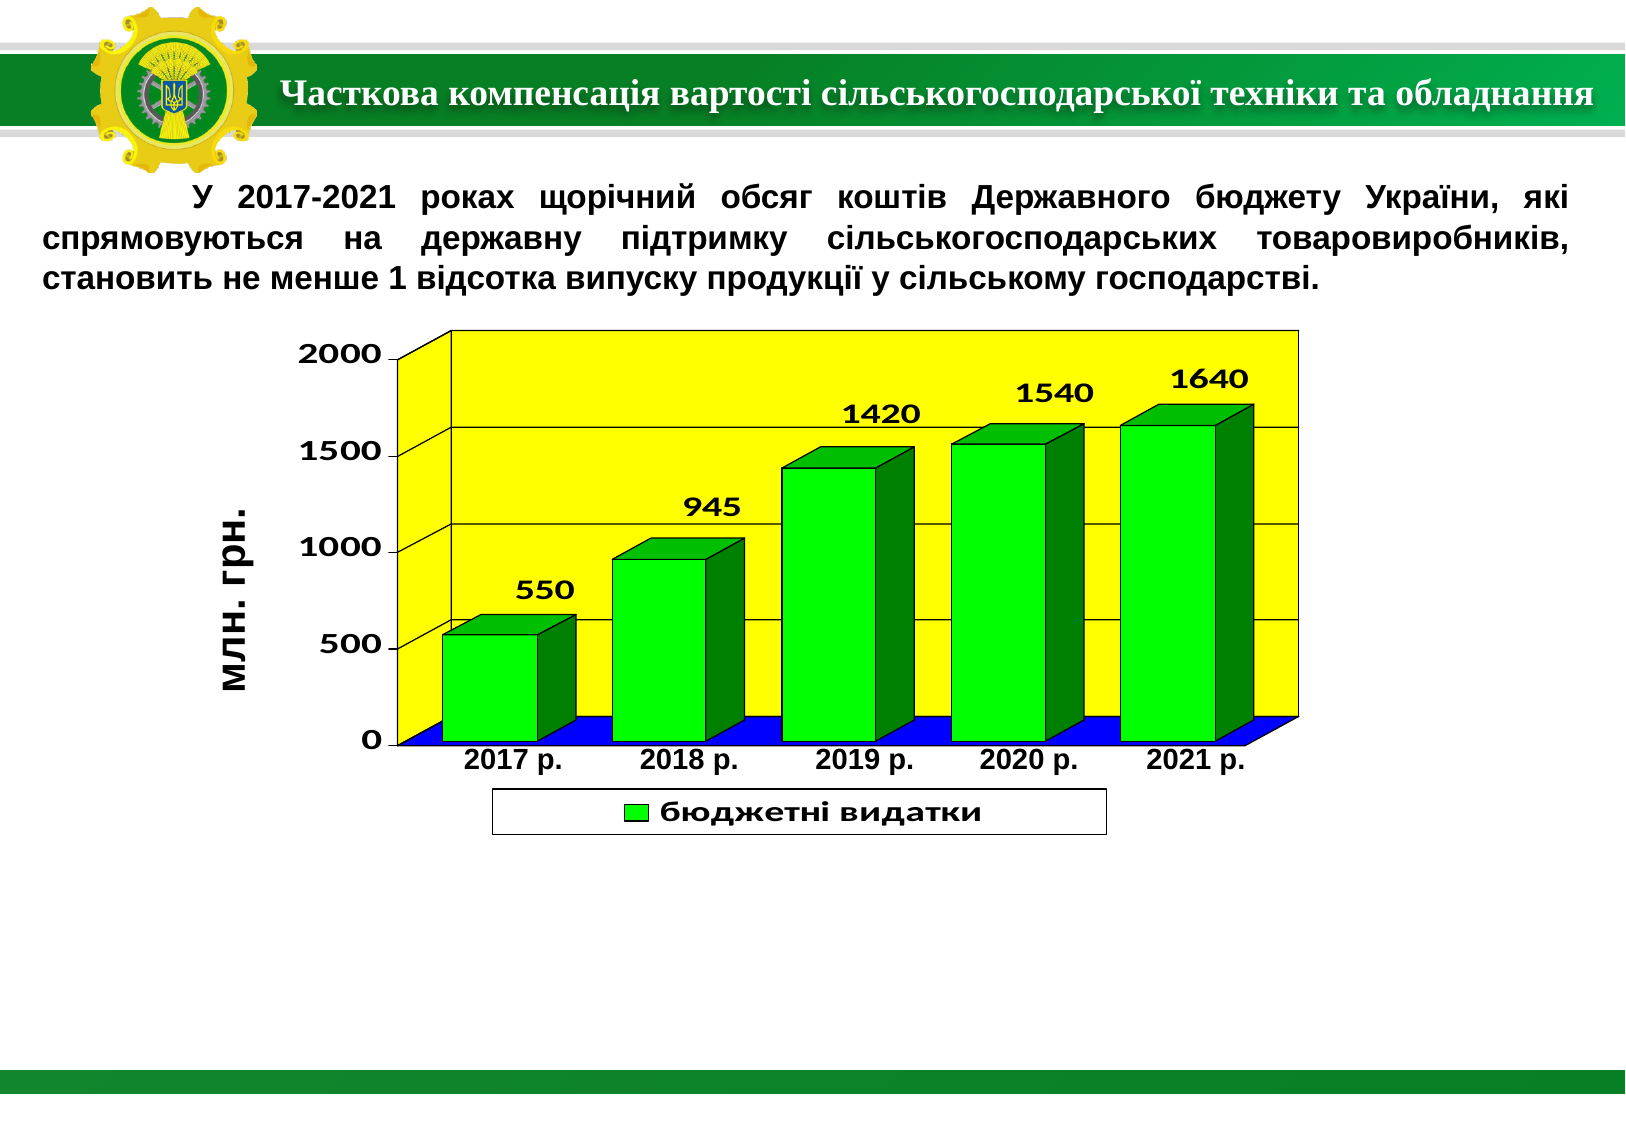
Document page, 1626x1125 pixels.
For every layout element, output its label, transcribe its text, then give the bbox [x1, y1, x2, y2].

text_box [0, 128, 86, 139]
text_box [195, 257, 1376, 868]
text_box У 2017-2021 роках щорічний обсяг коштів Державного бюджету України, які спрямовуються на державну підтримку сільськогосподарських товаровиробників, становить не менше 1 відсотка випуску продукції у сільському господарстві. [27, 163, 1586, 389]
title Часткова компенсація вартості сільськогосподарської техніки та обладнання [262, 54, 1625, 126]
text_box [0, 41, 86, 52]
text_box [0, 1068, 1625, 1096]
text_box [262, 41, 1625, 52]
picture [91, 6, 257, 173]
text_box [0, 53, 86, 128]
